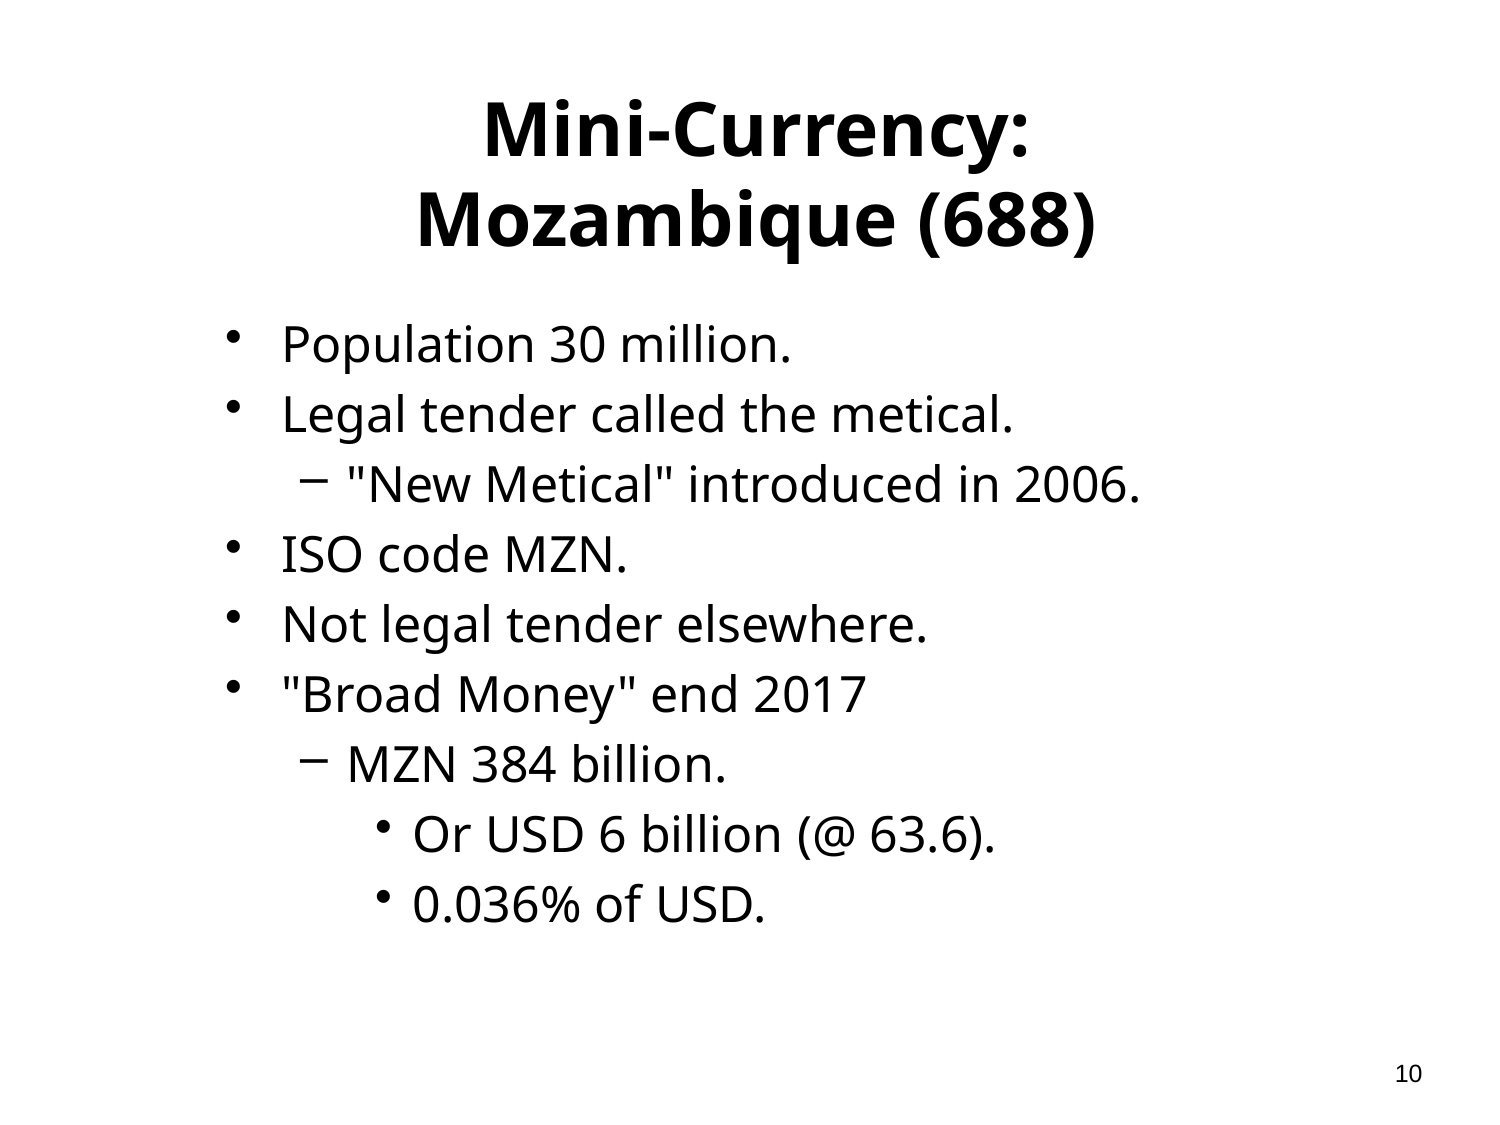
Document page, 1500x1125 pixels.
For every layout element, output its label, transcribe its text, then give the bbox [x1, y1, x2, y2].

title Mini-Currency: Mozambique (688) [62, 68, 1451, 276]
list Population 30 million. Legal tender called the metical. "New Metical" introduced in 2006. ISO code MZN. Not legal tender elsewhere. "Broad Money" end 2017 MZN 384 billion. Or USD 6 billion (@ 63.6). 0.036% of USD. [149, 312, 1351, 1013]
